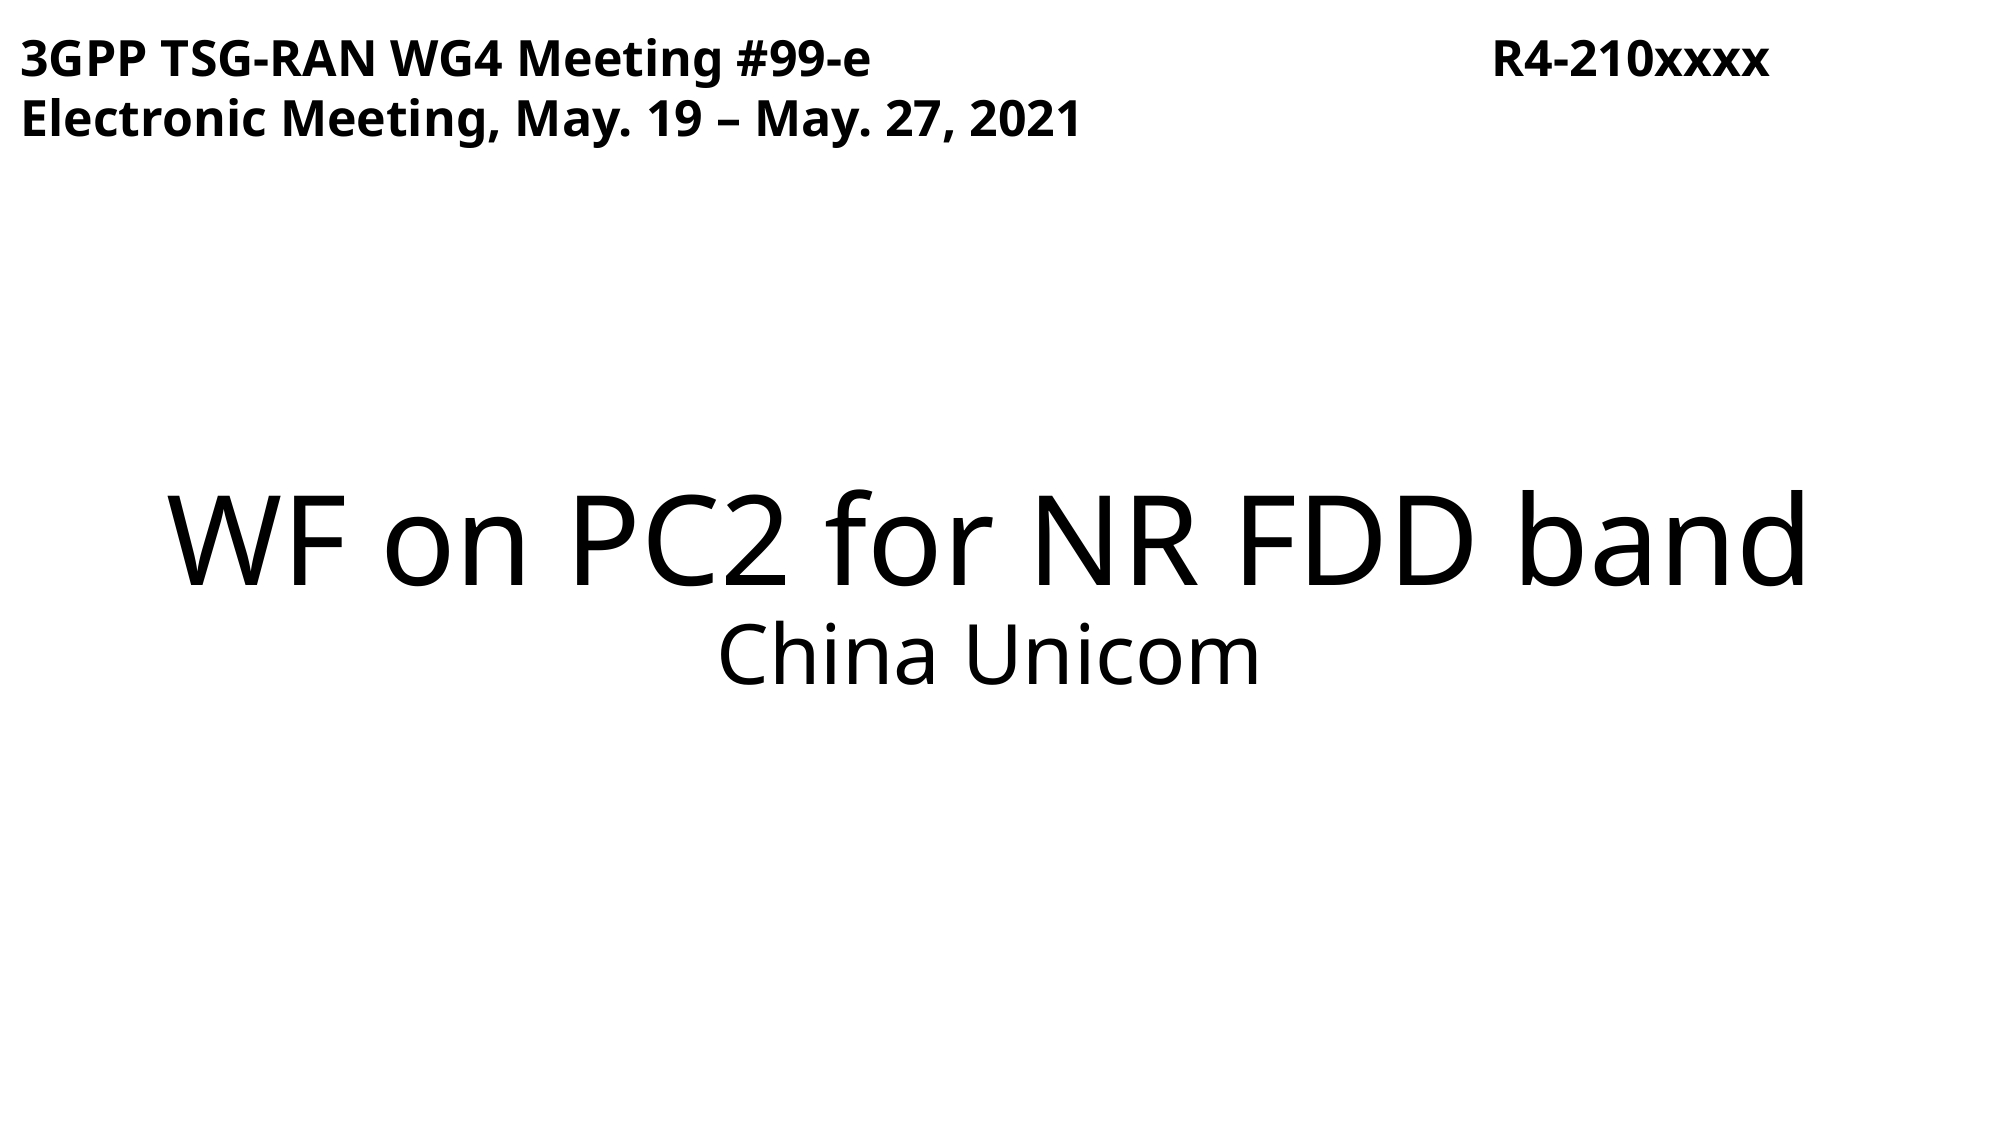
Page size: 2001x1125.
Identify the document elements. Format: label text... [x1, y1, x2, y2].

text_box 3GPP TSG-RAN WG4 Meeting #99-e R4-210xxxx Electronic Meeting, May. 19 – May. 27, 2021 [5, 18, 1976, 154]
title WF on PC2 for NR FDD band China Unicom [100, 318, 1881, 710]
